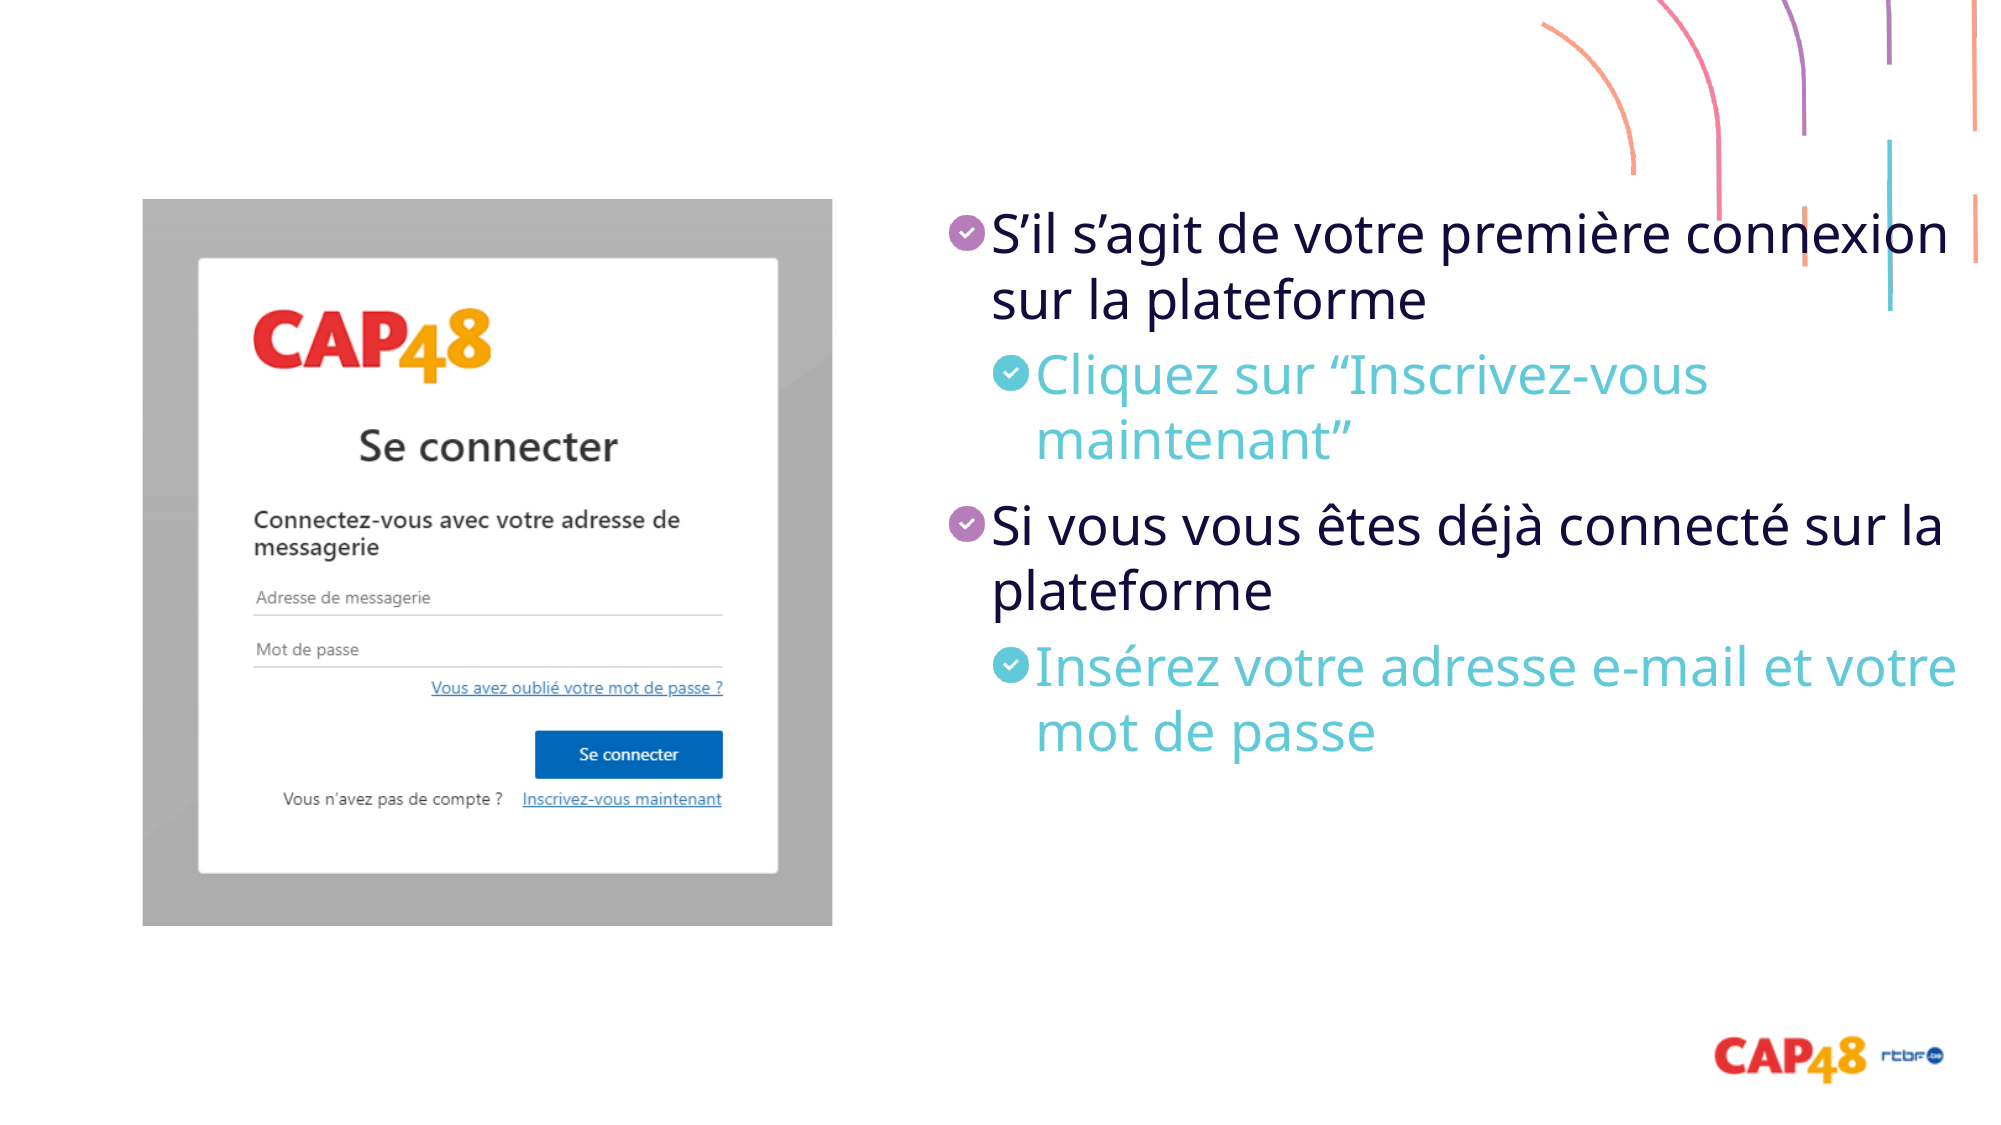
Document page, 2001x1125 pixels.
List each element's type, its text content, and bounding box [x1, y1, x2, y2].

picture [142, 199, 833, 926]
picture [1711, 1022, 1947, 1101]
picture [947, 504, 986, 543]
picture [991, 645, 1030, 684]
list S’il s’agit de votre première connexion sur la plateforme Cliquez sur “Inscrivez-vous maintenant” Si vous vous êtes déjà connecté sur la plateforme Insérez votre adresse e-mail et votre mot de passe [947, 199, 2000, 946]
picture [947, 213, 986, 252]
picture [991, 353, 1030, 392]
